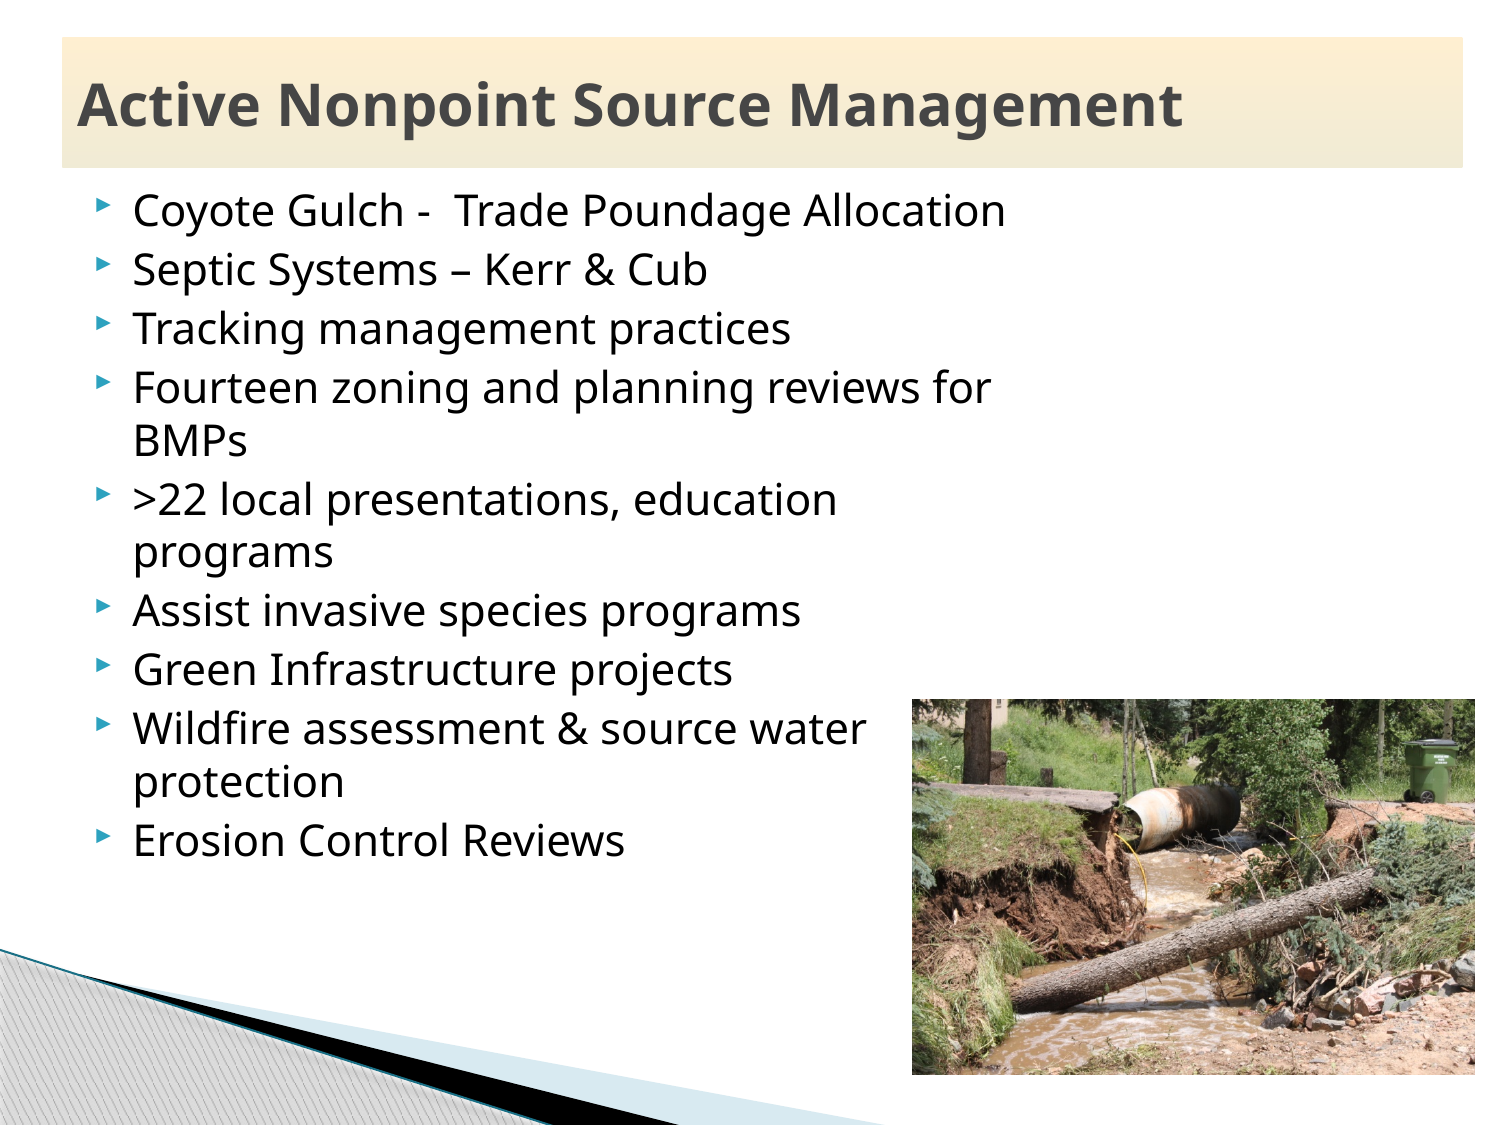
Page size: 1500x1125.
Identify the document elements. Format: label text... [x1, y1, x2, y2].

picture [912, 699, 1476, 1076]
list Coyote Gulch - Trade Poundage Allocation Septic Systems – Kerr & Cub Tracking management practices Fourteen zoning and planning reviews for BMPs >22 local presentations, education programs Assist invasive species programs Green Infrastructure projects Wildfire assessment & source water protection Erosion Control Reviews [62, 174, 1038, 875]
title Active Nonpoint Source Management [62, 37, 1463, 168]
